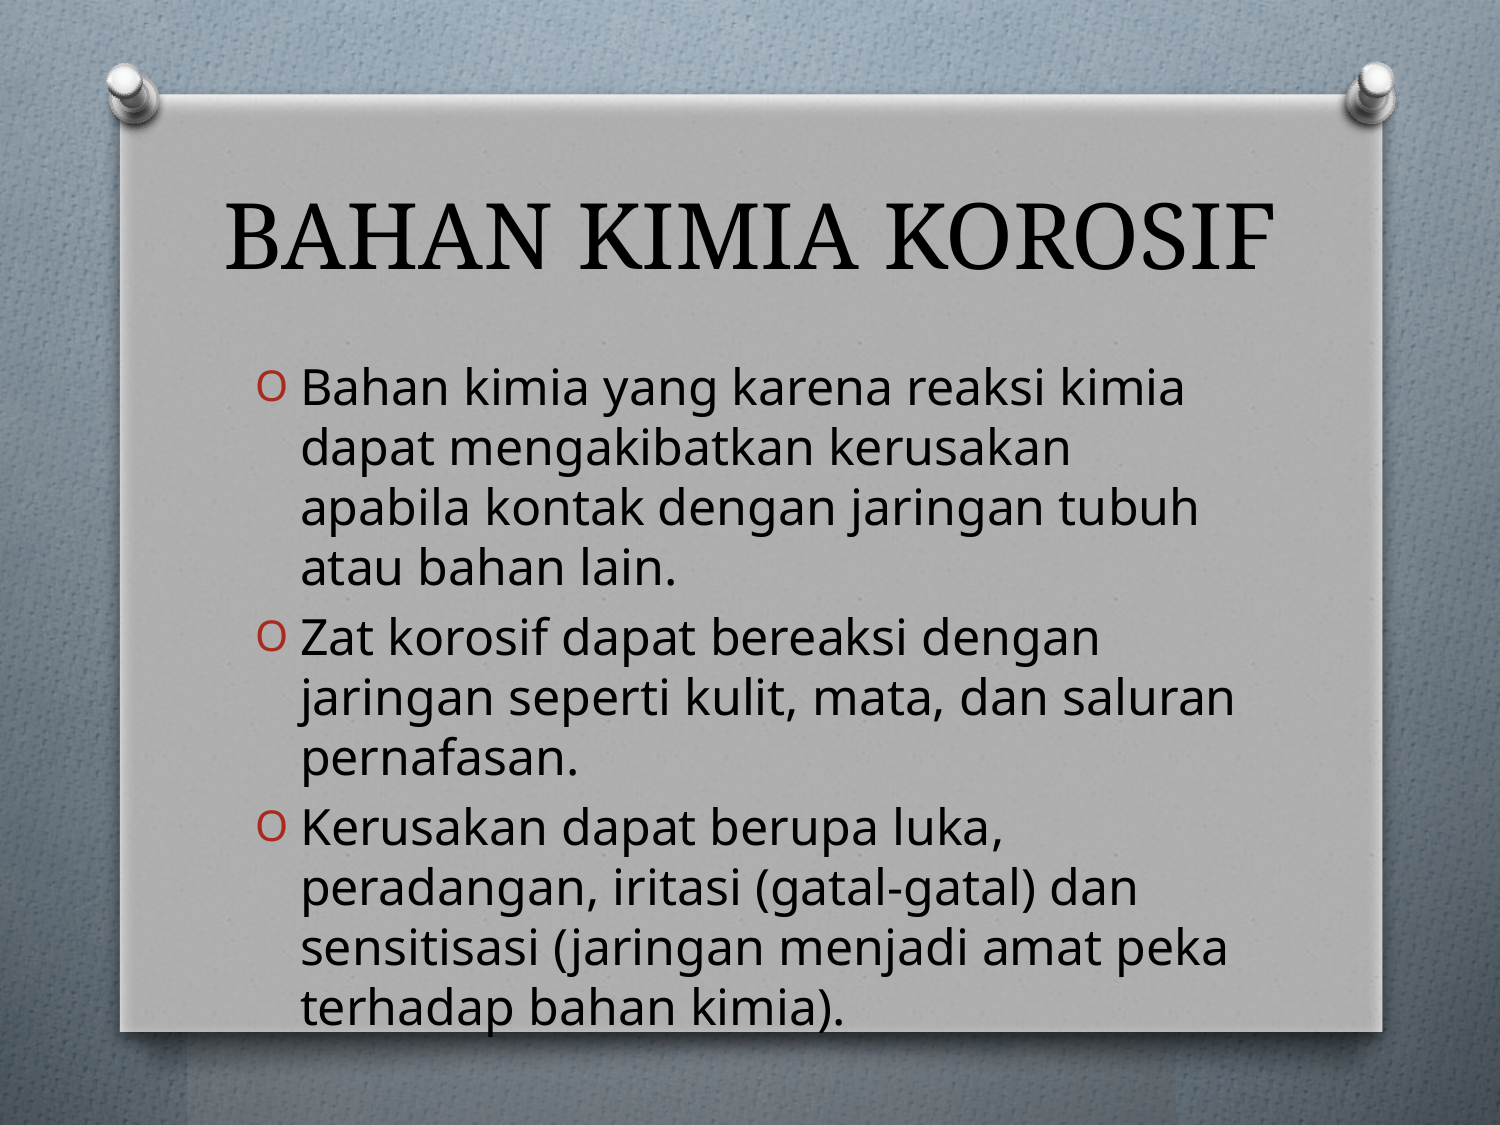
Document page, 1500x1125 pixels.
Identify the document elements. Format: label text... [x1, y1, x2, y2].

title BAHAN KIMIA KOROSIF [179, 134, 1323, 332]
list Bahan kimia yang karena reaksi kimia dapat mengakibatkan kerusakan apabila kontak dengan jaringan tubuh atau bahan lain. Zat korosif dapat bereaksi dengan jaringan seperti kulit, mata, dan saluran pernafasan. Kerusakan dapat berupa luka, peradangan, iritasi (gatal-gatal) dan sensitisasi (jaringan menjadi amat peka terhadap bahan kimia). [240, 347, 1257, 939]
picture [1317, 35, 1439, 156]
picture [75, 29, 198, 153]
